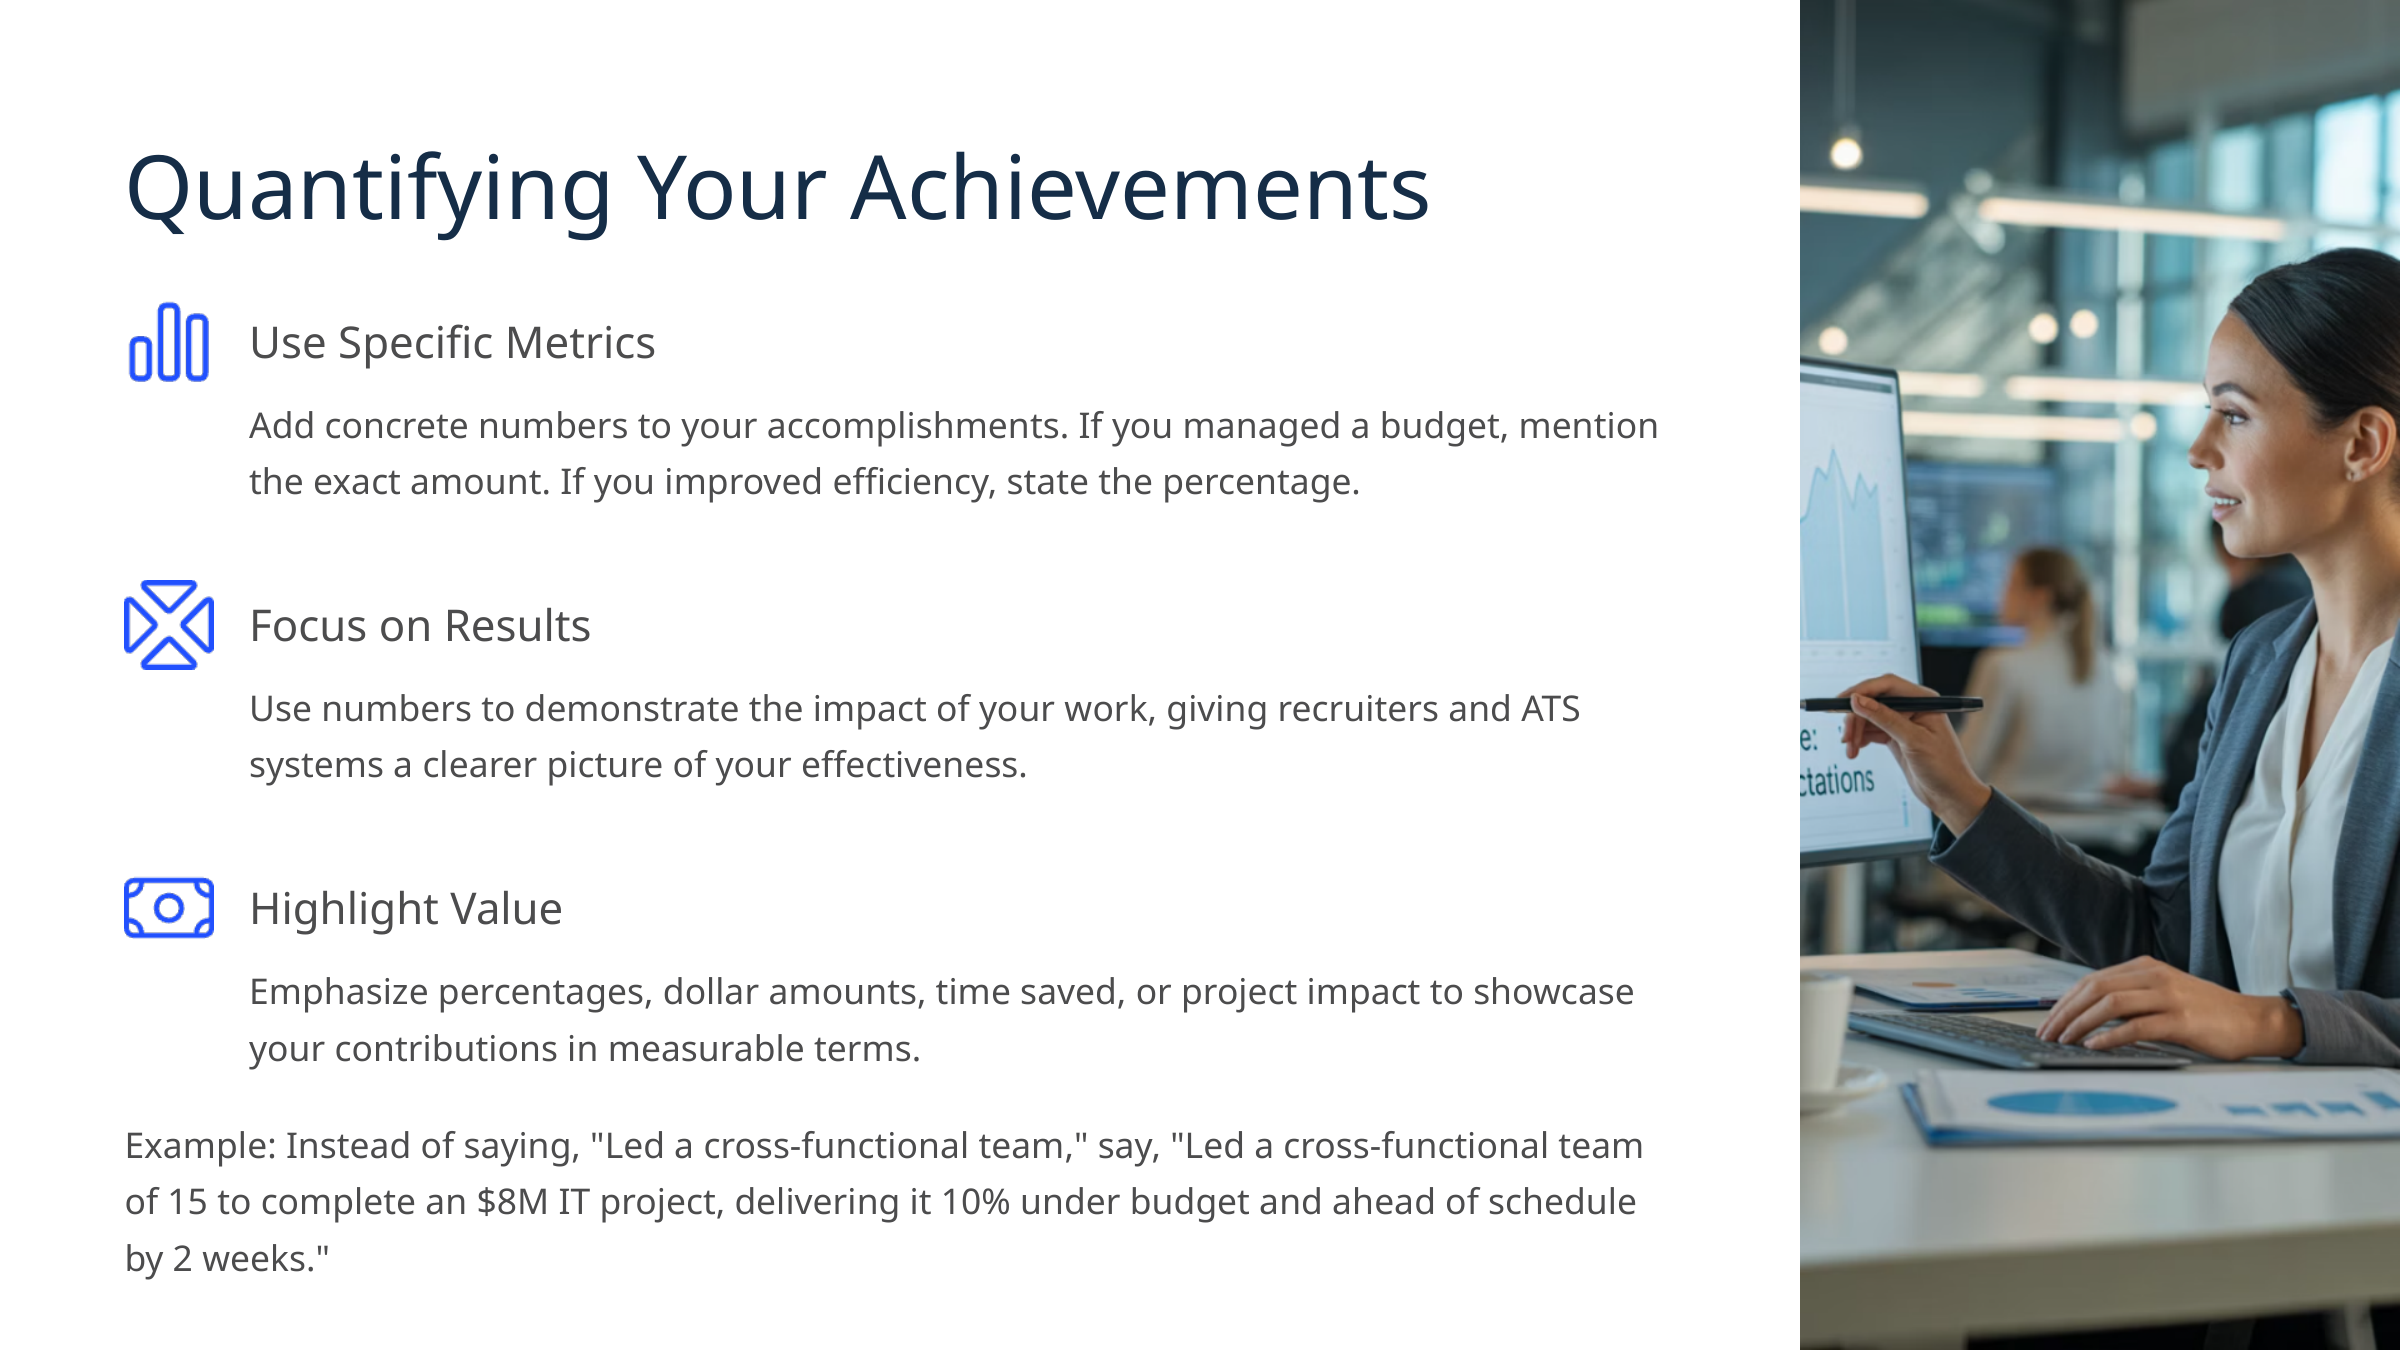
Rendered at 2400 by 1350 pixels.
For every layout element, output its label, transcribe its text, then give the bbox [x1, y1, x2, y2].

text_box Focus on Results [249, 595, 694, 652]
text_box Quantifying Your Achievements [124, 126, 1293, 238]
text_box Use numbers to demonstrate the impact of your work, giving recruiters and ATS systems a clearer picture of your effectiveness. [249, 672, 1676, 787]
picture [124, 863, 214, 953]
picture [124, 297, 214, 387]
text_box Example: Instead of saying, "Led a cross-functional team," say, "Led a cross-functional team of 15 to complete an $8M IT project, delivering it 10% under budget and ahead of schedule by 2 weeks." [124, 1109, 1676, 1224]
text_box Add concrete numbers to your accomplishments. If you managed a budget, mention the exact amount. If you improved efficiency, state the percentage. [249, 389, 1676, 504]
picture [124, 580, 214, 670]
picture [1799, 0, 2400, 1350]
text_box Use Specific Metrics [249, 312, 694, 368]
text_box Emphasize percentages, dollar amounts, time saved, or project impact to showcase your contributions in measurable terms. [249, 955, 1676, 1070]
text_box Highlight Value [249, 878, 694, 935]
